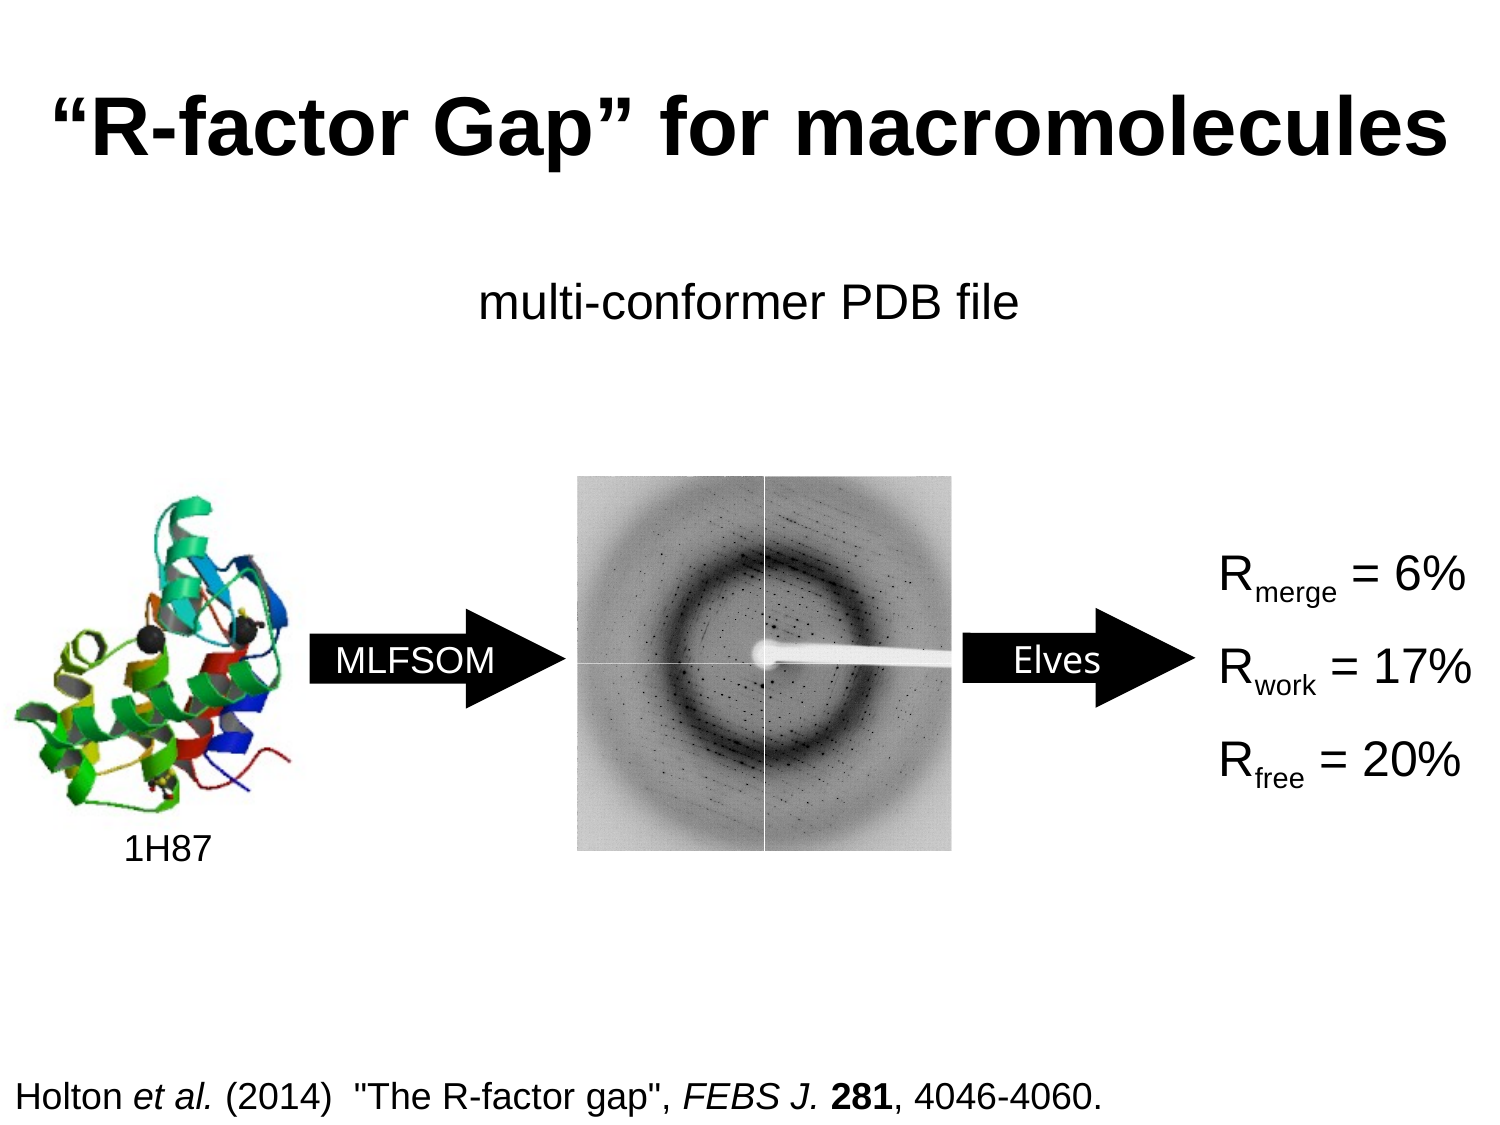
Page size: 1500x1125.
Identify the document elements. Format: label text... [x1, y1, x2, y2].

text_box Holton et al. (2014) "The R-factor gap", FEBS J. 281, 4046-4060. [0, 1064, 1500, 1125]
text_box multi-conformer PDB file [365, 262, 1135, 338]
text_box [962, 532, 1500, 791]
picture [0, 478, 371, 870]
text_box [309, 467, 963, 860]
title “R-factor Gap” for macromolecules [0, 0, 1500, 246]
